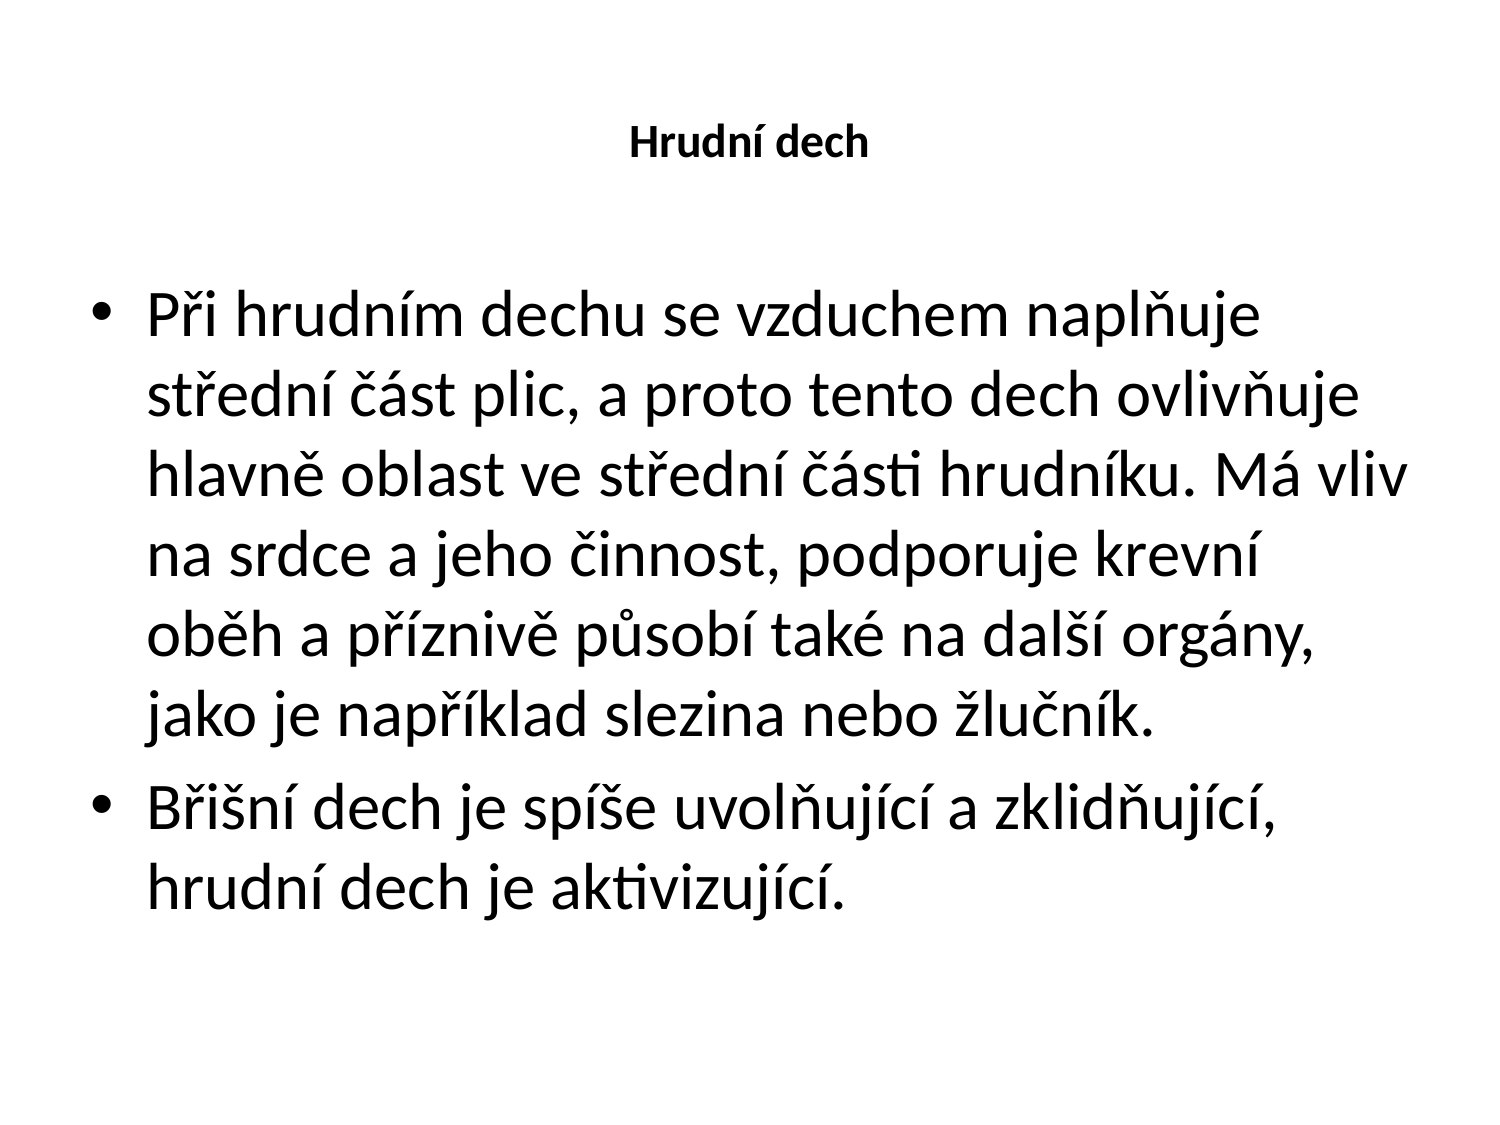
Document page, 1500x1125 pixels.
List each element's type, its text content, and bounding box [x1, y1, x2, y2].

title Hrudní dech [75, 45, 1425, 233]
list Při hrudním dechu se vzduchem naplňuje střední část plic, a proto tento dech ovlivňuje hlavně oblast ve střední části hrudníku. Má vliv na srdce a jeho činnost, podporuje krevní oběh a příznivě působí také na další orgány, jako je například slezina nebo žlučník. Břišní dech je spíše uvolňující a zklidňující, hrudní dech je aktivizující. [75, 262, 1425, 1005]
